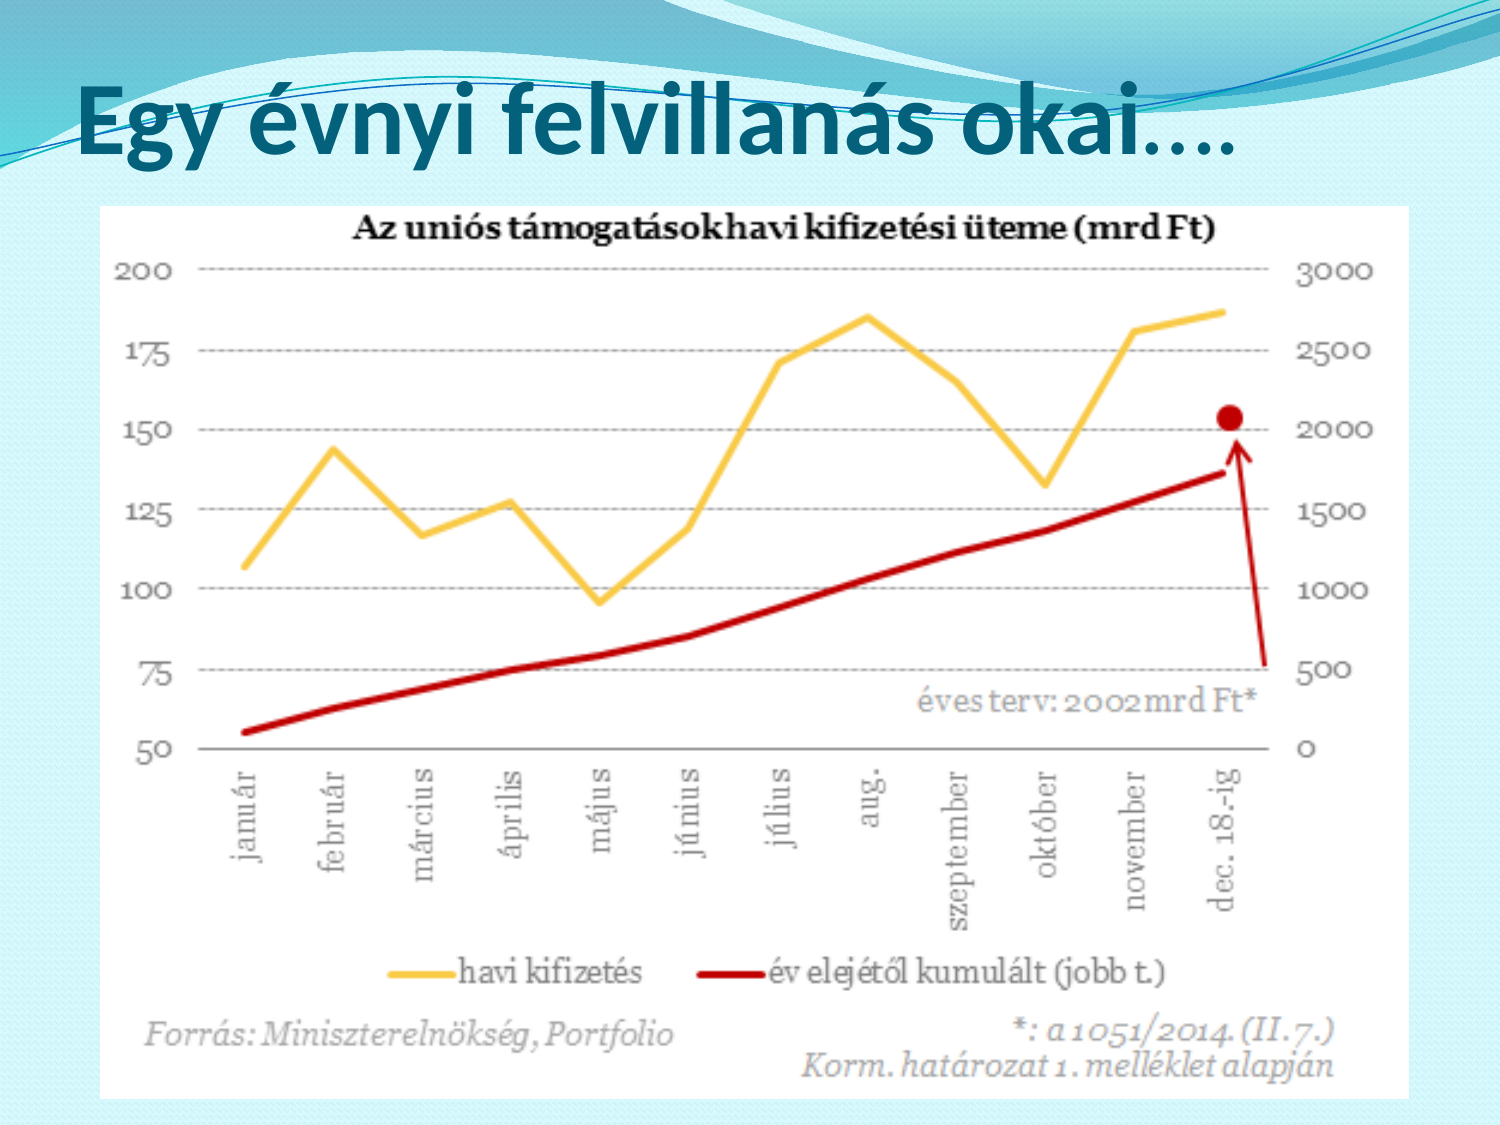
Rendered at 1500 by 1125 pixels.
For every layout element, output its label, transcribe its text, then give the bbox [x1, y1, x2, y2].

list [100, 206, 1409, 1099]
title Egy évnyi felvillanás okai…. [75, 0, 1425, 176]
